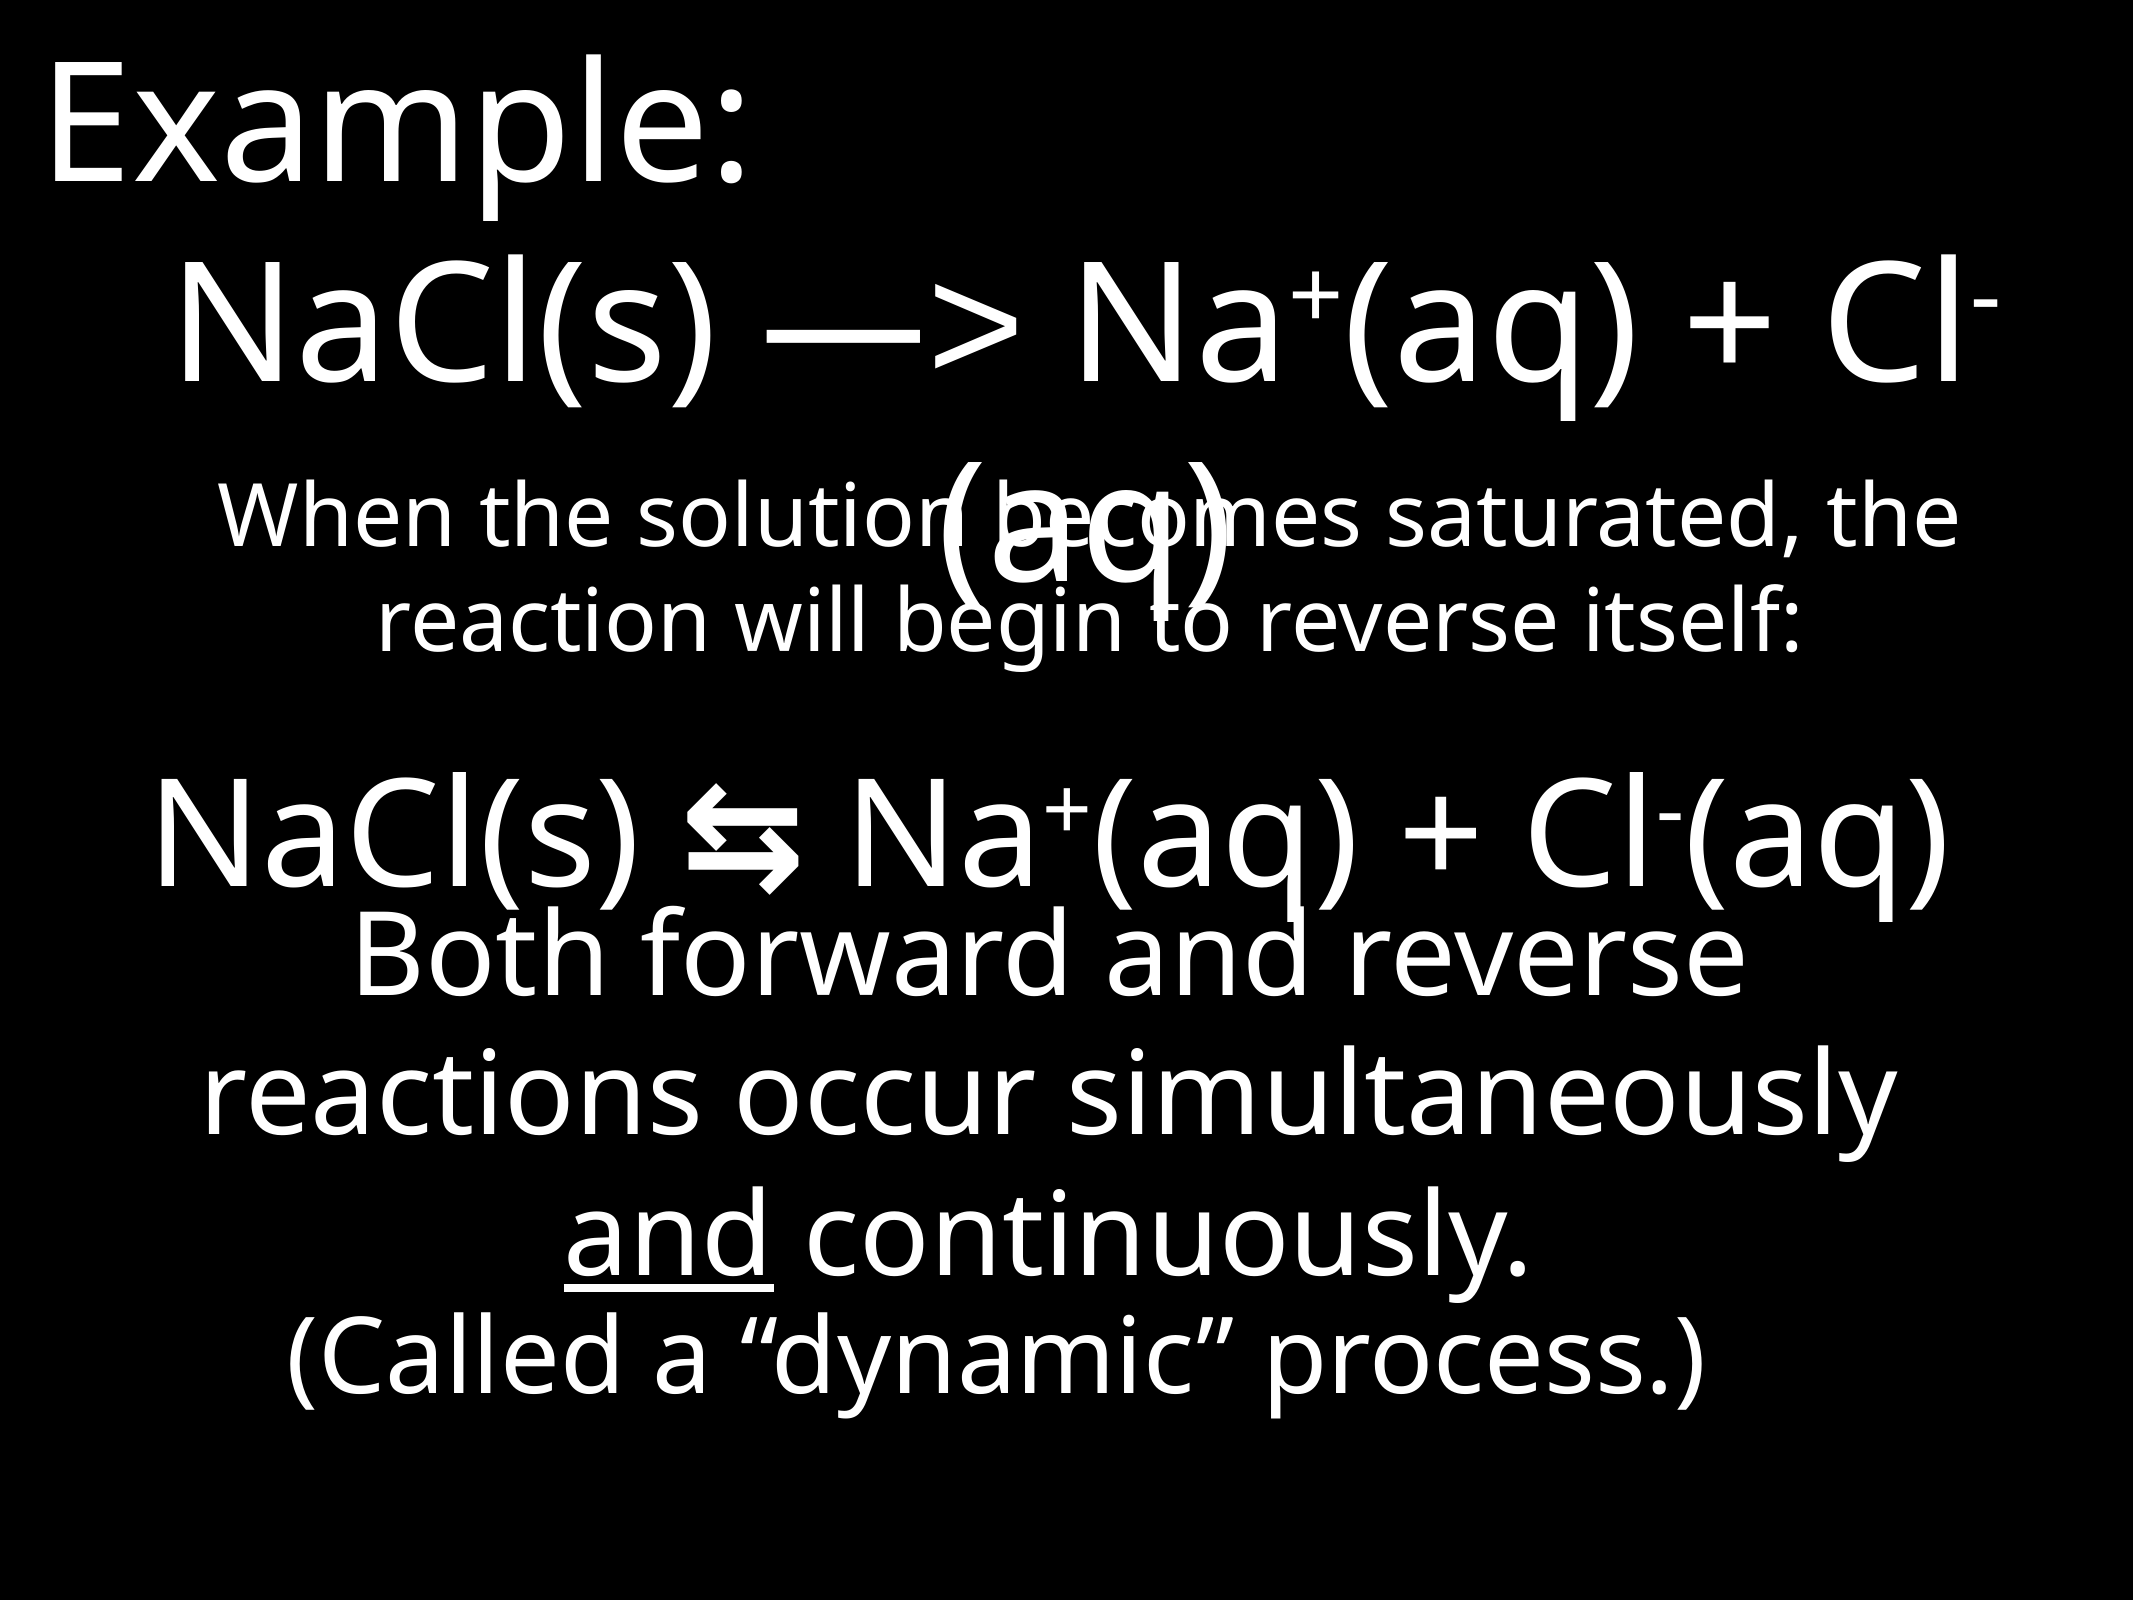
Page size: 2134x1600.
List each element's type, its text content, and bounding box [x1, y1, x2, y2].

text_box NaCl(s) ⇆ Na+(aq) + Cl-(aq) [139, 728, 1960, 869]
text_box When the solution becomes saturated, the reaction will begin to reverse itself: [151, 450, 2029, 677]
title Example: NaCl(s) —> Na+(aq) + Cl-(aq) [30, 5, 2134, 543]
text_box Both forward and reverse reactions occur simultaneously and continuously. [110, 869, 1988, 1307]
text_box (Called a “dynamic” process.) [58, 1278, 1936, 1423]
